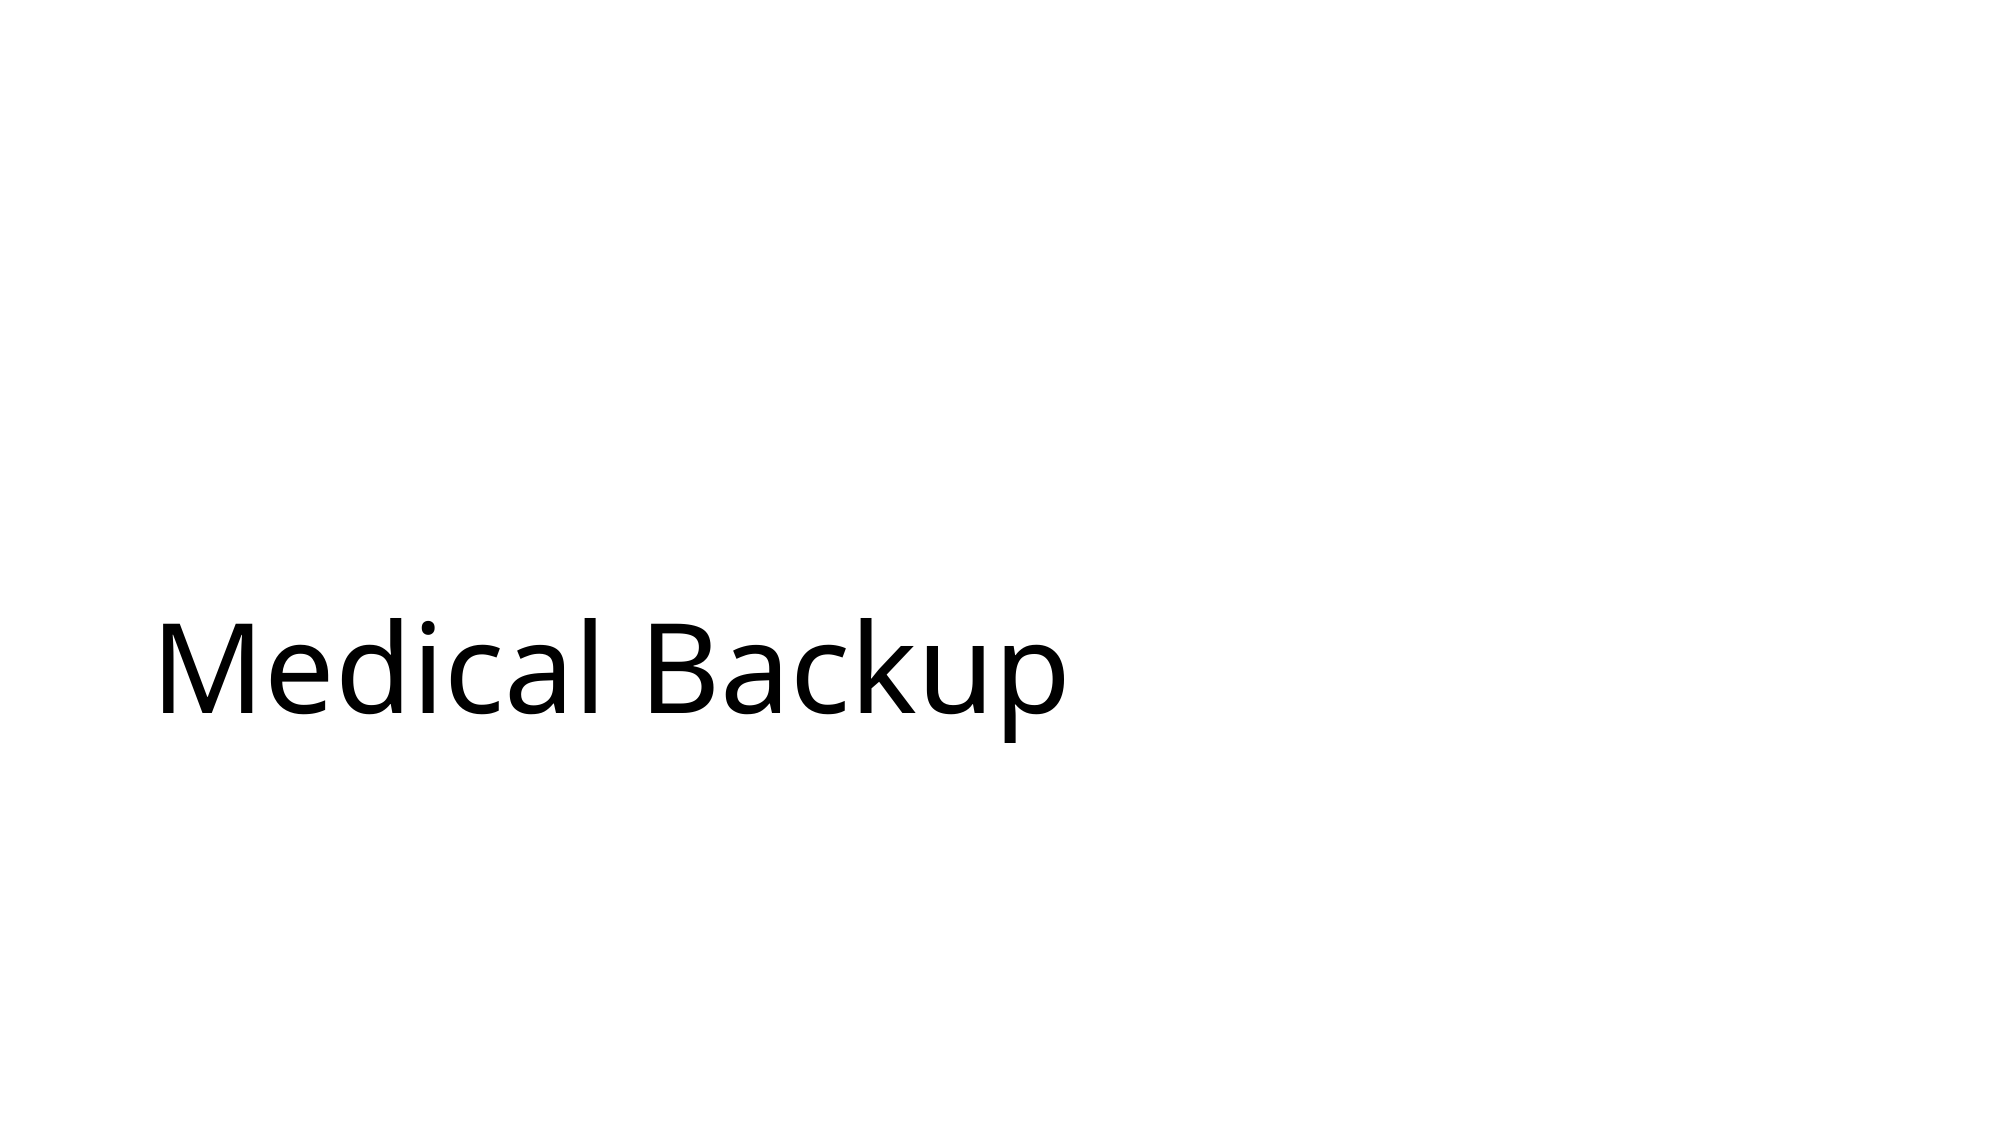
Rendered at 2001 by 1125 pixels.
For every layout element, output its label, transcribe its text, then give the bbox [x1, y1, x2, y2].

title Medical Backup [136, 280, 1862, 749]
